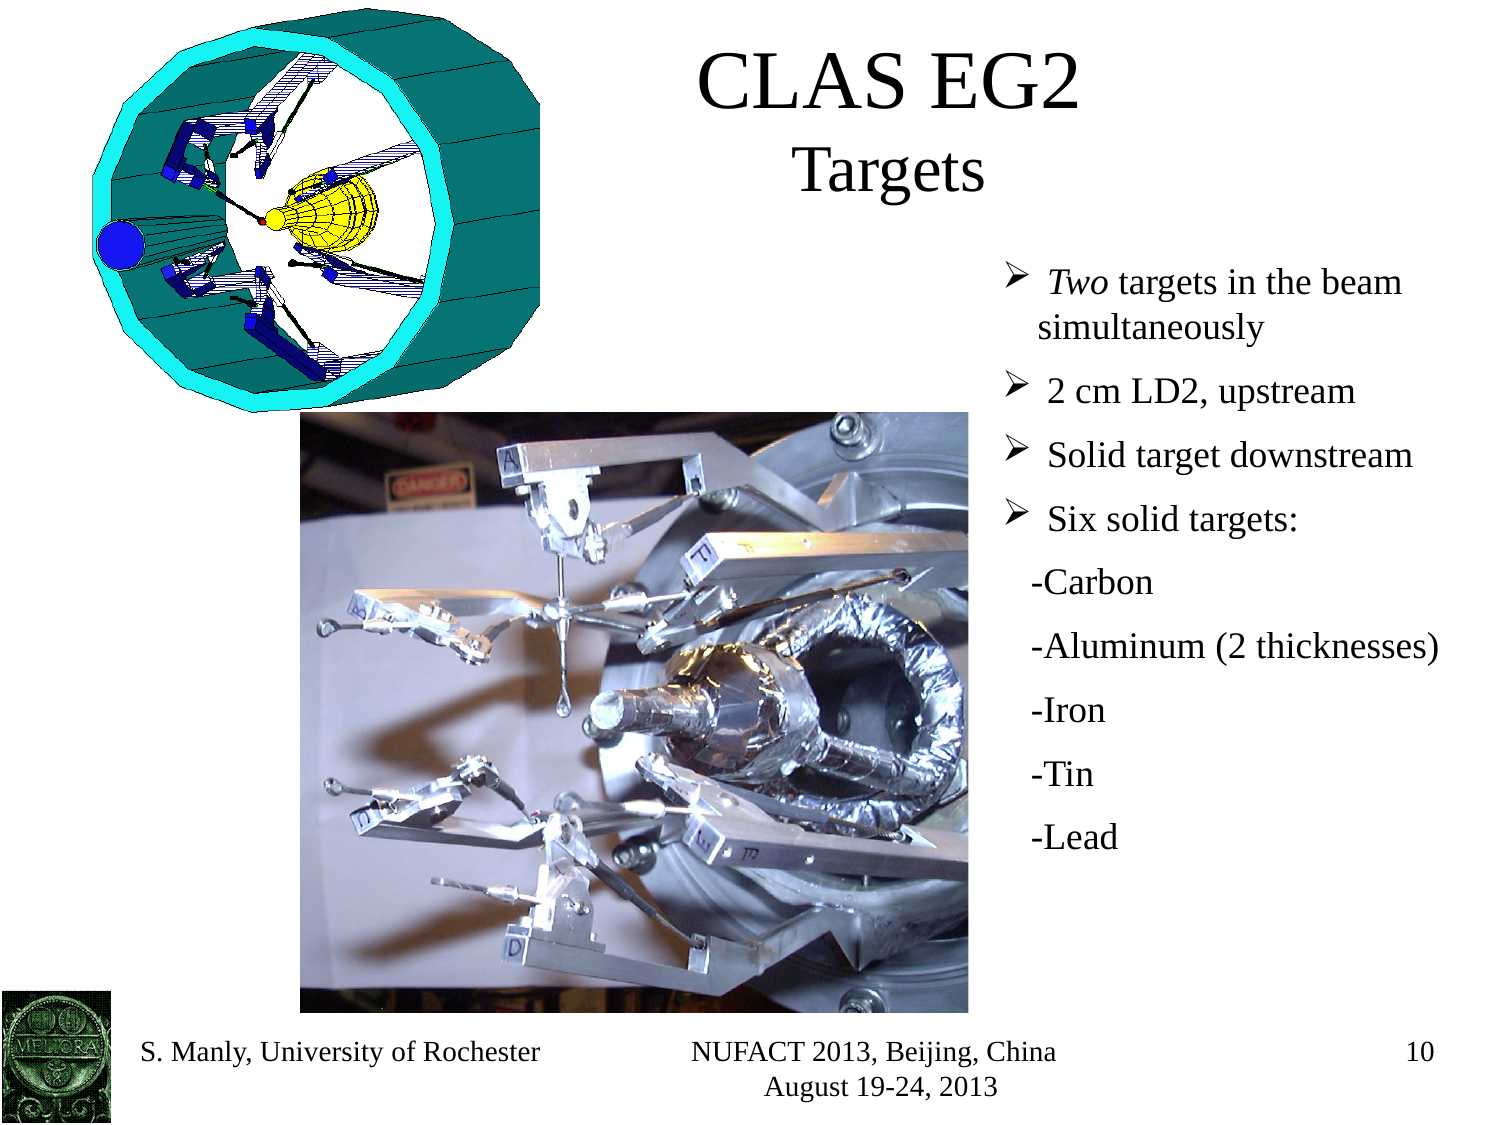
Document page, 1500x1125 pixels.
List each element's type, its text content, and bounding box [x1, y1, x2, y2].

slide_number 10 [1137, 1024, 1451, 1101]
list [299, 412, 969, 1013]
footer S. Manly, University of Rochester [124, 1024, 662, 1101]
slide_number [662, 1024, 1101, 1101]
title CLAS EG2 Targets [545, 37, 1279, 193]
picture [0, 0, 542, 492]
picture [2, 989, 111, 1123]
text_box Two targets in the beam simultaneously 2 cm LD2, upstream Solid target downstream Six solid targets: -Carbon -Aluminum (2 thicknesses) -Iron -Tin -Lead [987, 249, 1500, 993]
